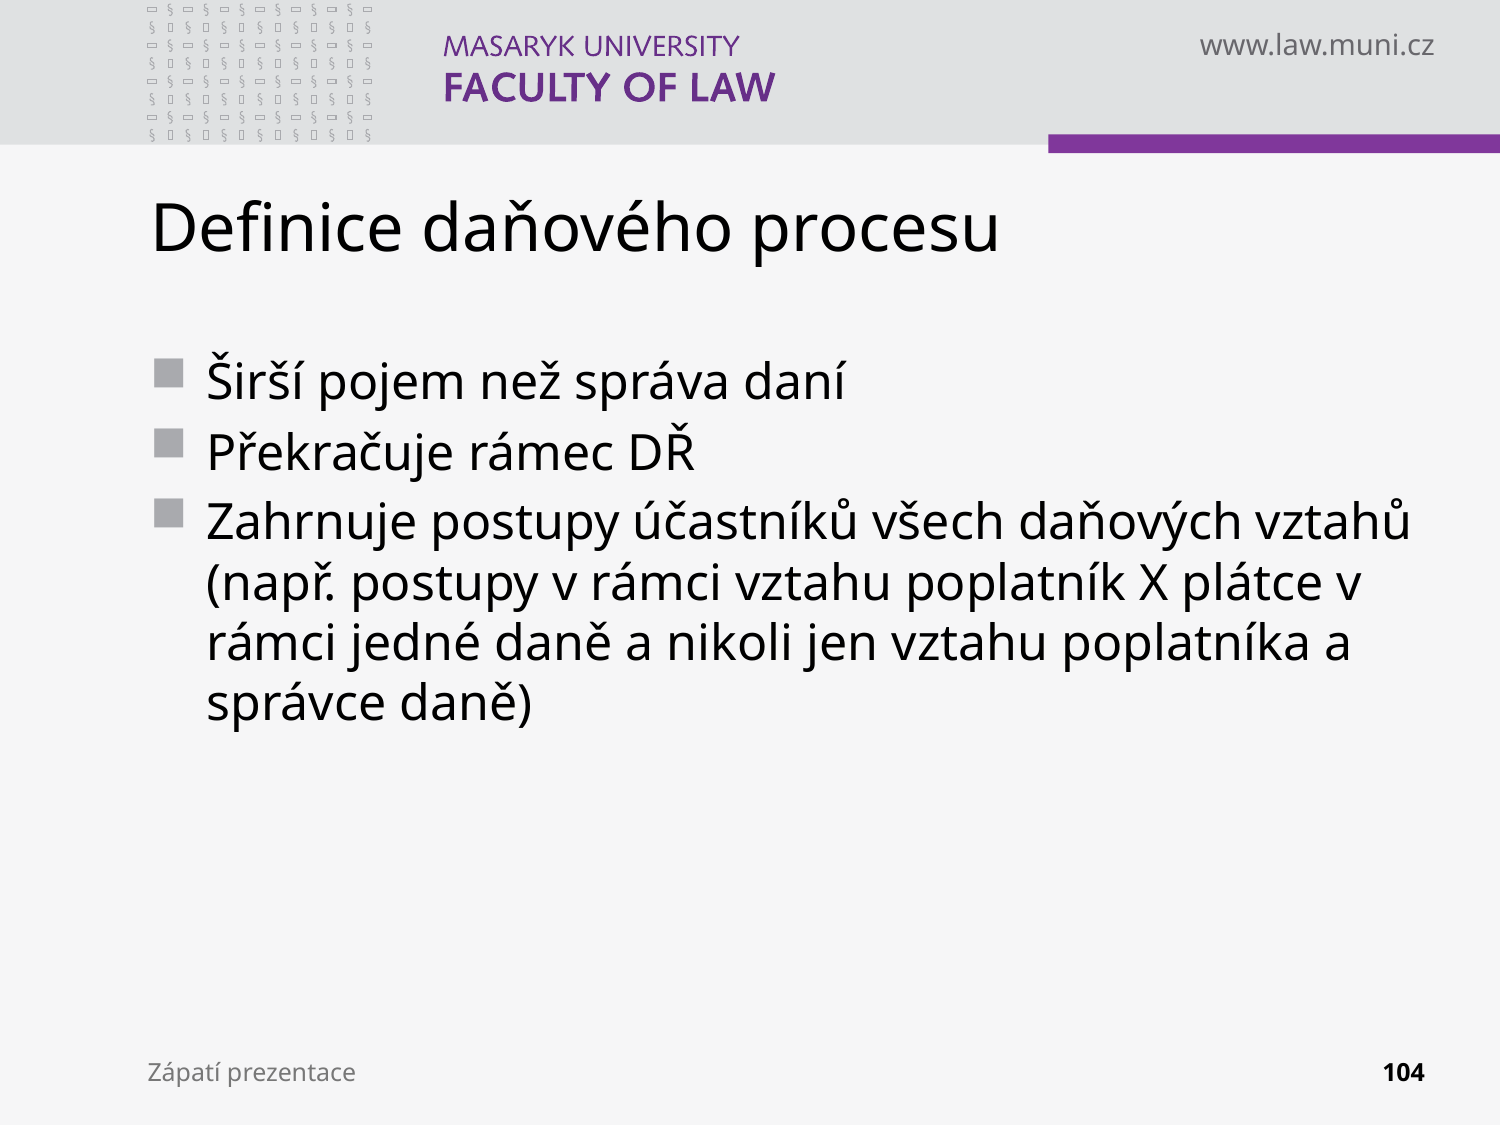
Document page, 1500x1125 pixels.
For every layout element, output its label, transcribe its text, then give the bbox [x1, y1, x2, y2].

slide_number 104 [1315, 1056, 1426, 1101]
title Definice daňového procesu [150, 184, 1425, 268]
footer Zápatí prezentace [147, 1056, 1270, 1101]
list Širší pojem než správa daní Překračuje rámec DŘ Zahrnuje postupy účastníků všech daňových vztahů (např. postupy v rámci vztahu poplatník X plátce v rámci jedné daně a nikoli jen vztahu poplatníka a správce daně) [150, 350, 1425, 1065]
